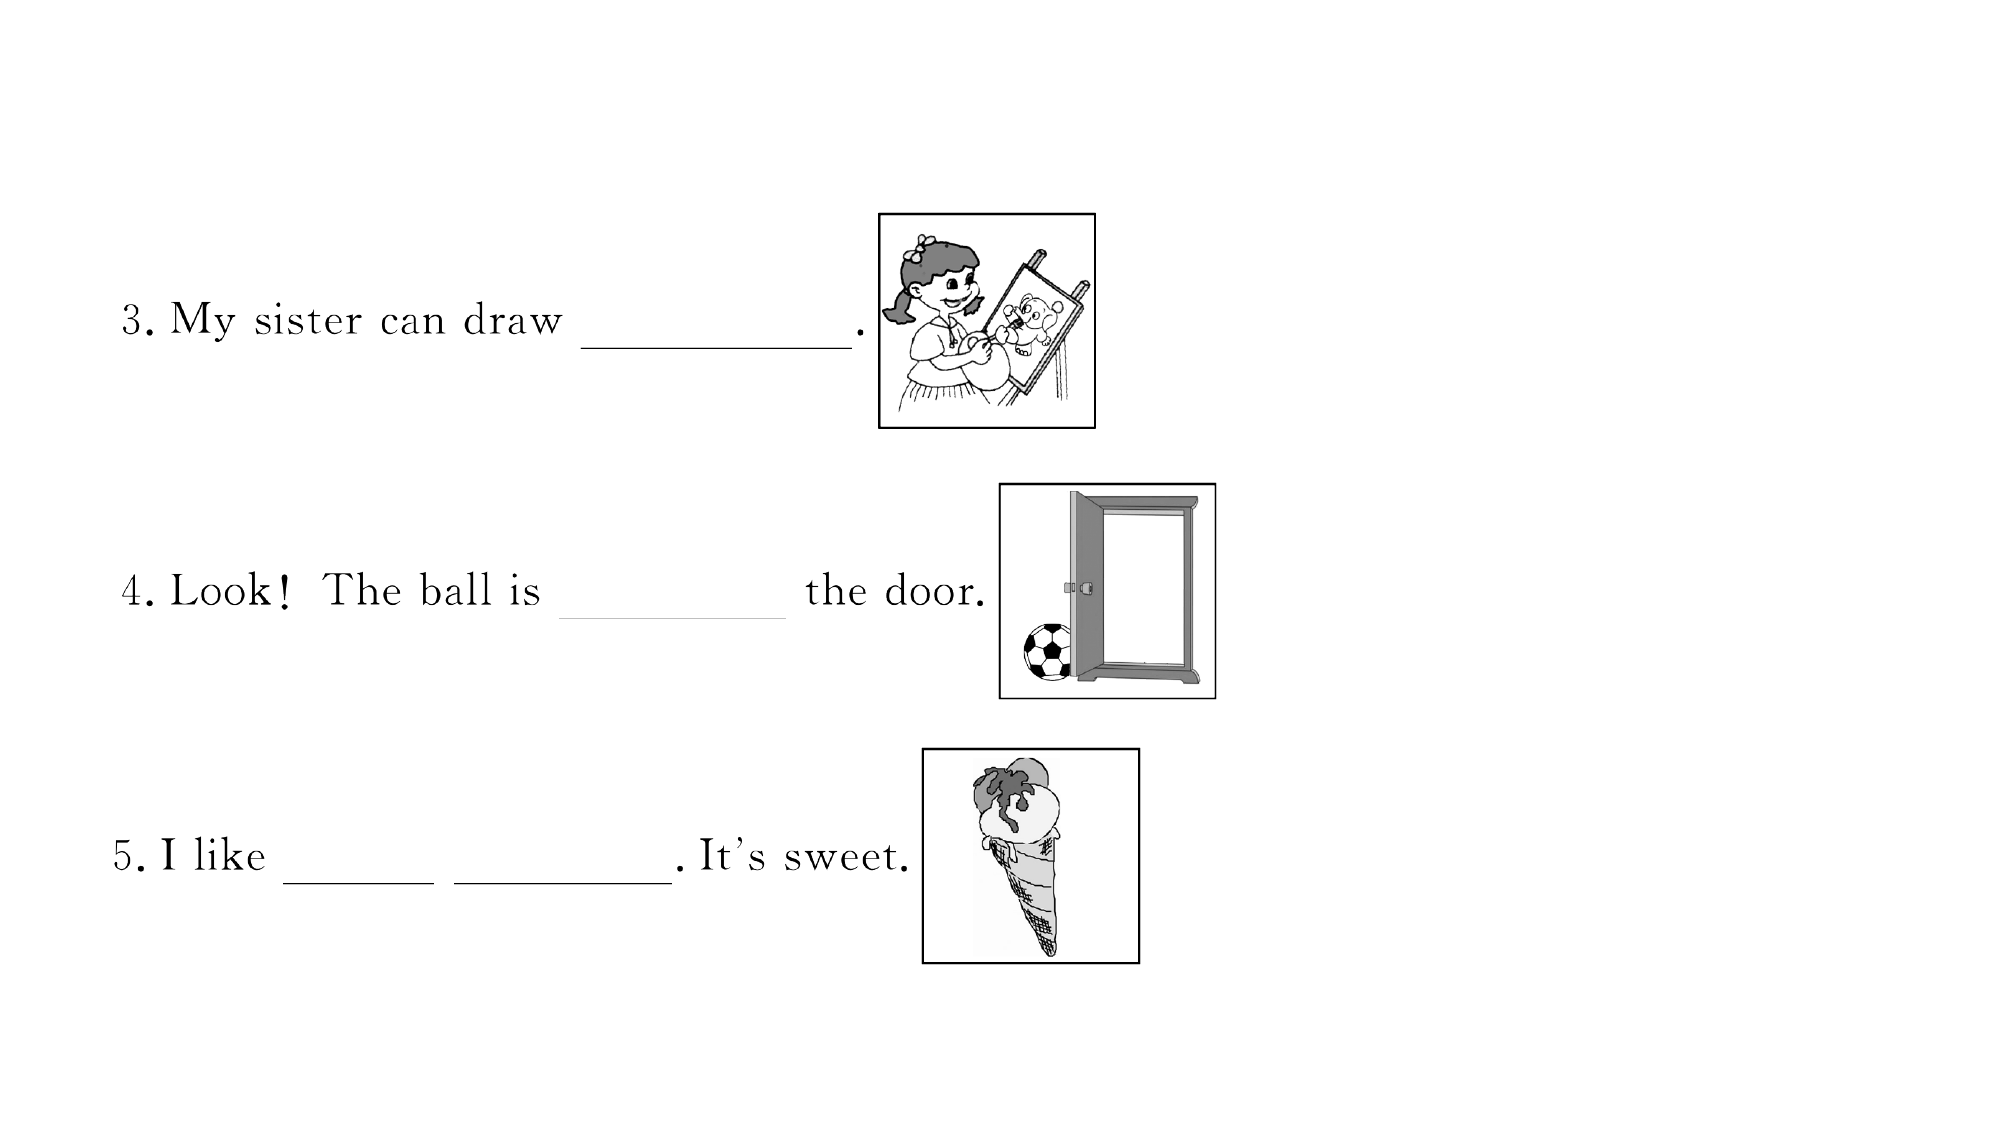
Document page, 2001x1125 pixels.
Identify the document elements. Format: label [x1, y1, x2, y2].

picture [110, 177, 2000, 993]
